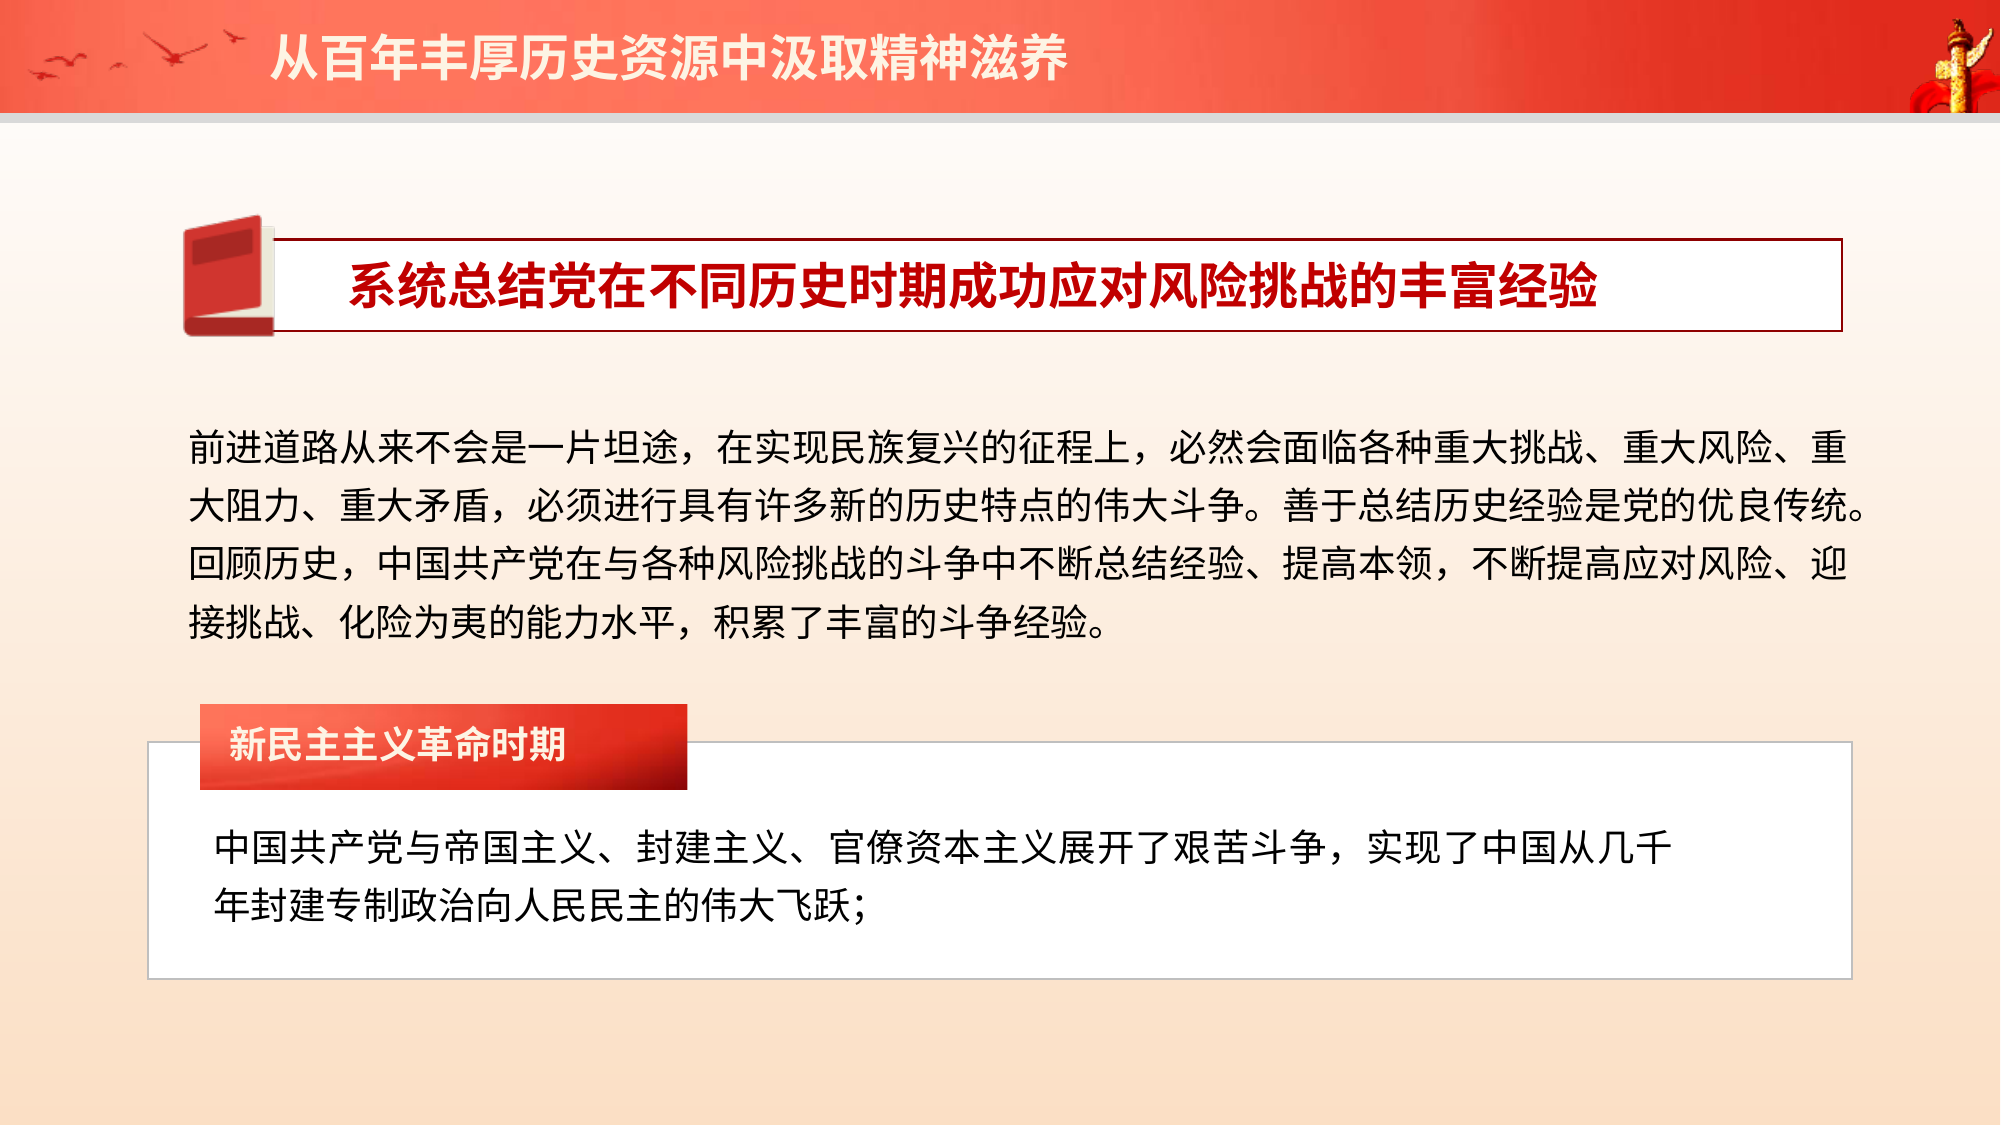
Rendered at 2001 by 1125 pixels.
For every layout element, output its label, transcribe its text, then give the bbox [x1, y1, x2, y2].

text_box 从百年丰厚历史资源中汲取精神滋养 [269, 26, 1499, 87]
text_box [160, 208, 1842, 346]
text_box 中国共产党与帝国主义、封建主义、官僚资本主义展开了艰苦斗争，实现了中国从几千年封建专制政治向人民民主的伟大飞跃； [213, 810, 1674, 927]
picture [0, 0, 2000, 113]
text_box 新民主主义革命时期 [214, 713, 1215, 774]
text_box 前进道路从来不会是一片坦途，在实现民族复兴的征程上，必然会面临各种重大挑战、重大风险、重大阻力、重大矛盾，必须进行具有许多新的历史特点的伟大斗争。善于总结历史经验是党的优良传统。回顾历史，中国共产党在与各种风险挑战的斗争中不断总结经验、提高本领，不断提高应对风险、迎接挑战、化险为夷的能力水平，积累了丰富的斗争经验。 [188, 410, 1849, 644]
text_box [199, 703, 688, 790]
text_box [147, 741, 1853, 980]
